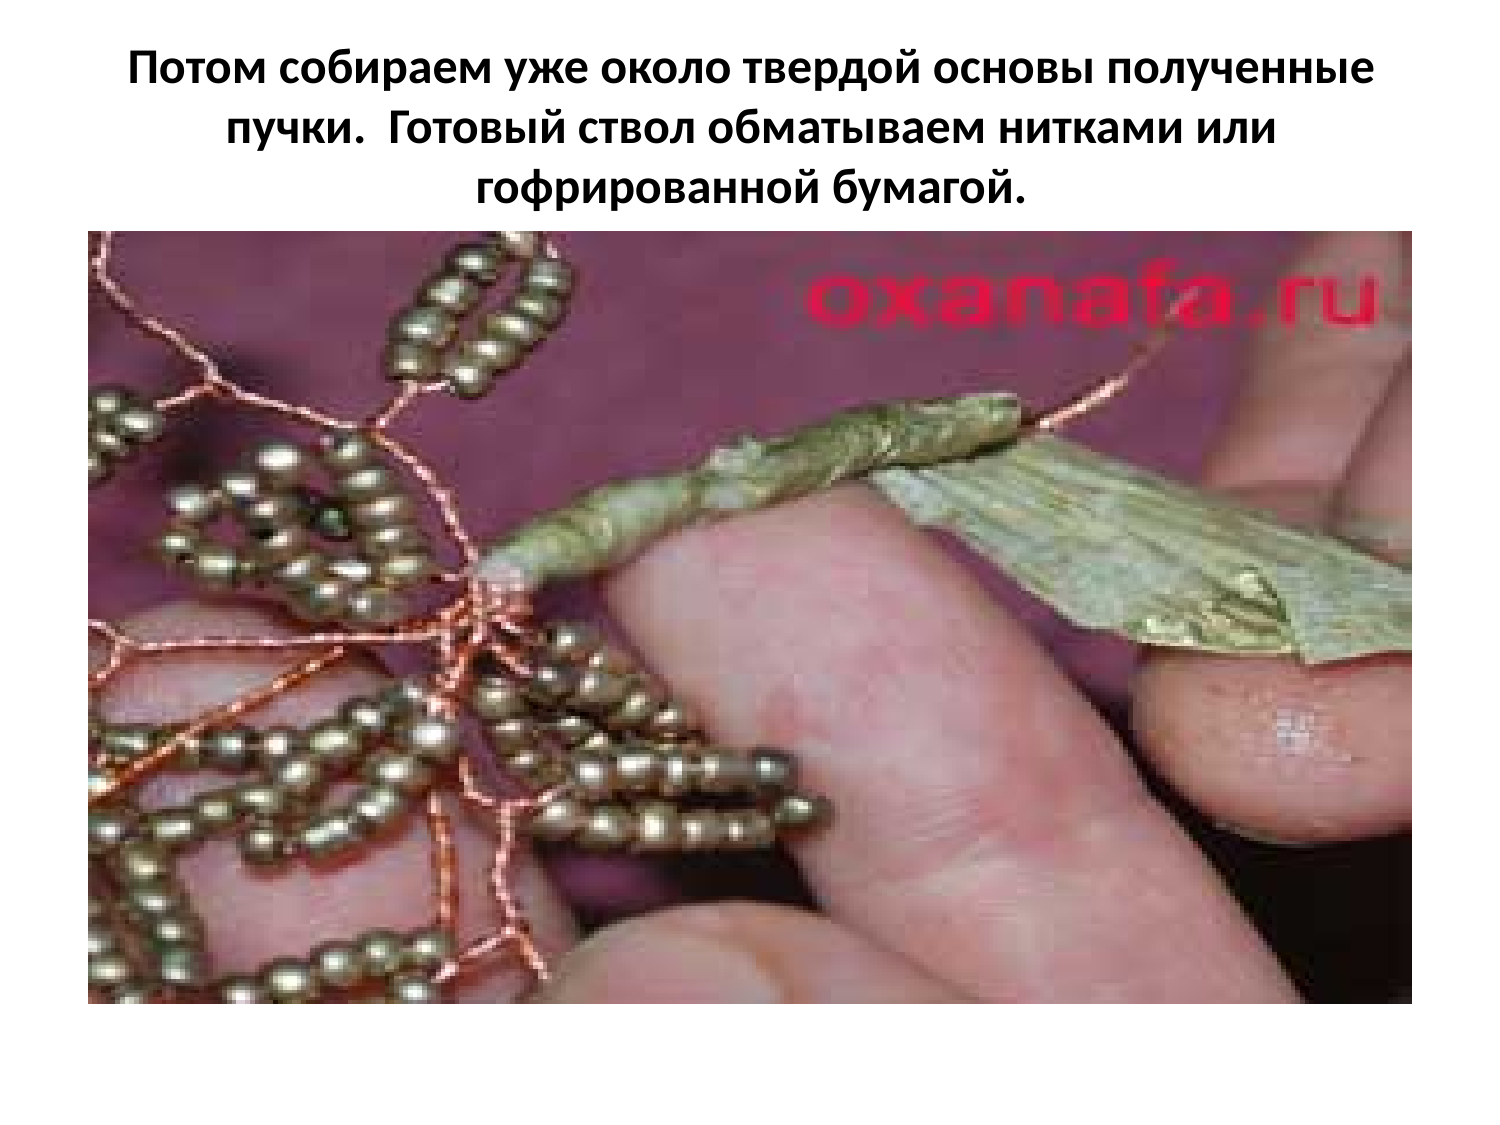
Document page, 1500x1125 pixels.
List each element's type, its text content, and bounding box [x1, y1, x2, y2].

title Потом собираем уже около твердой основы полученные пучки. Готовый ствол обматываем нитками или гофрированной бумагой. [76, 0, 1427, 575]
picture [88, 231, 1412, 1005]
